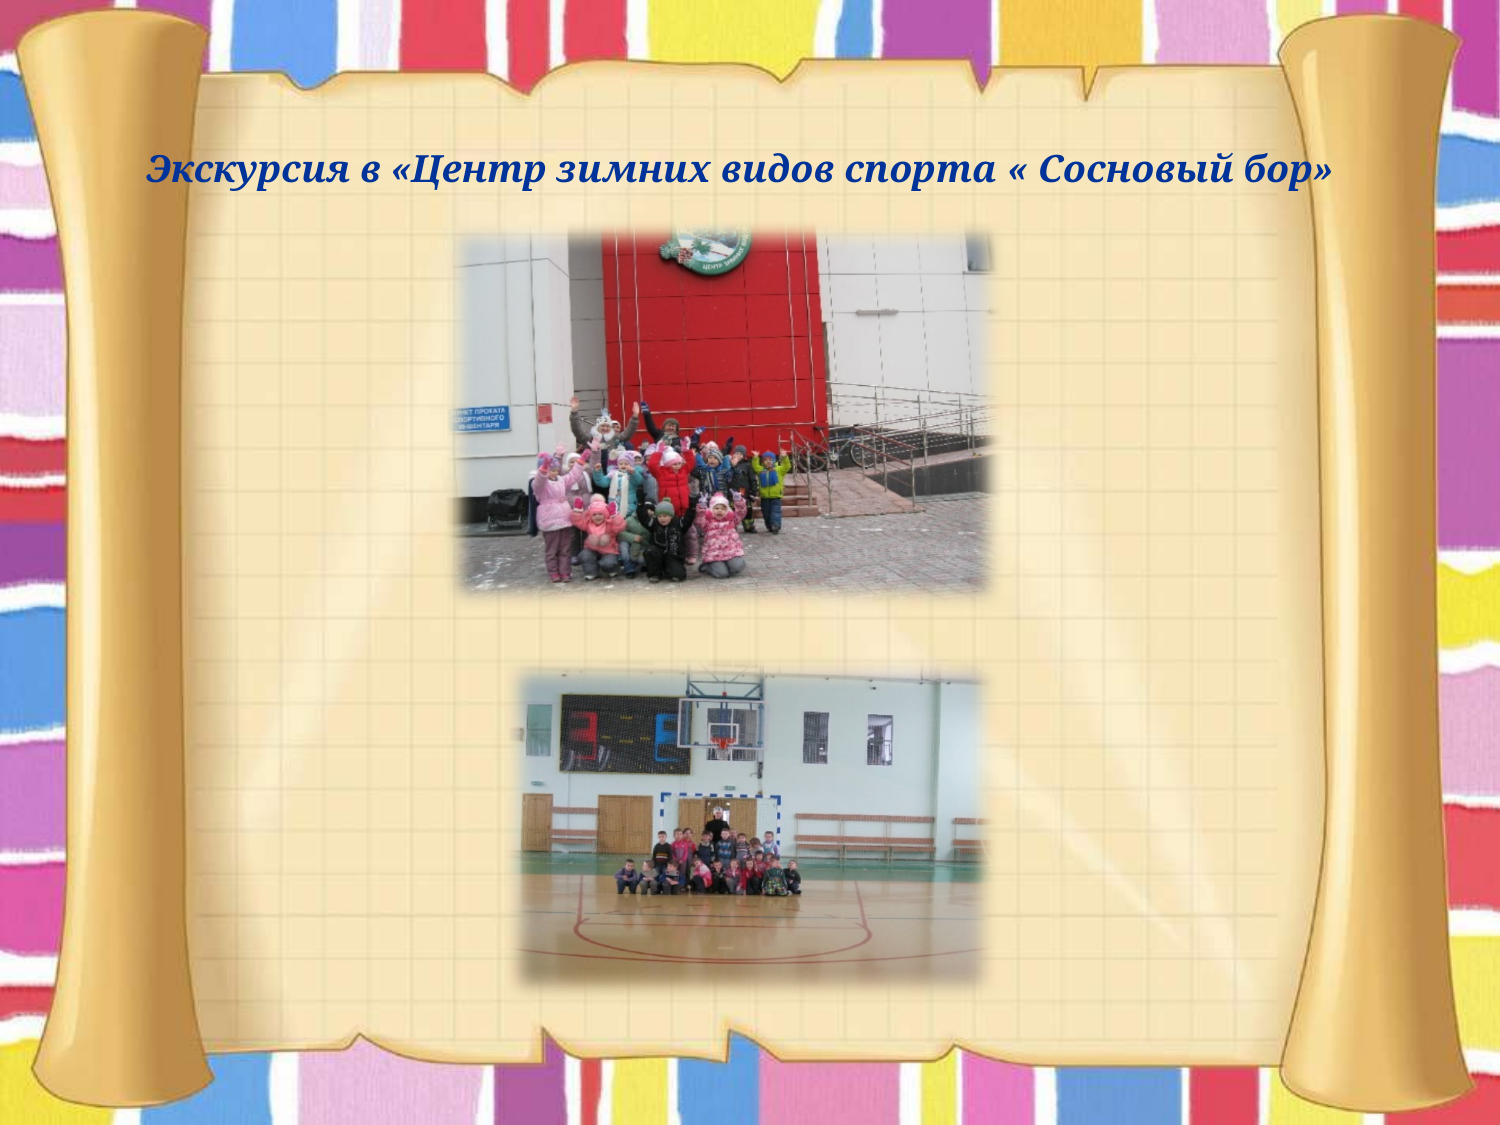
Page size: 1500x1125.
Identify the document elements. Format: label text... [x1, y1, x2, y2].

picture [0, 0, 1500, 1125]
text_box Экскурсия в «Центр зимних видов спорта « Сосновый бор» [131, 137, 1349, 197]
